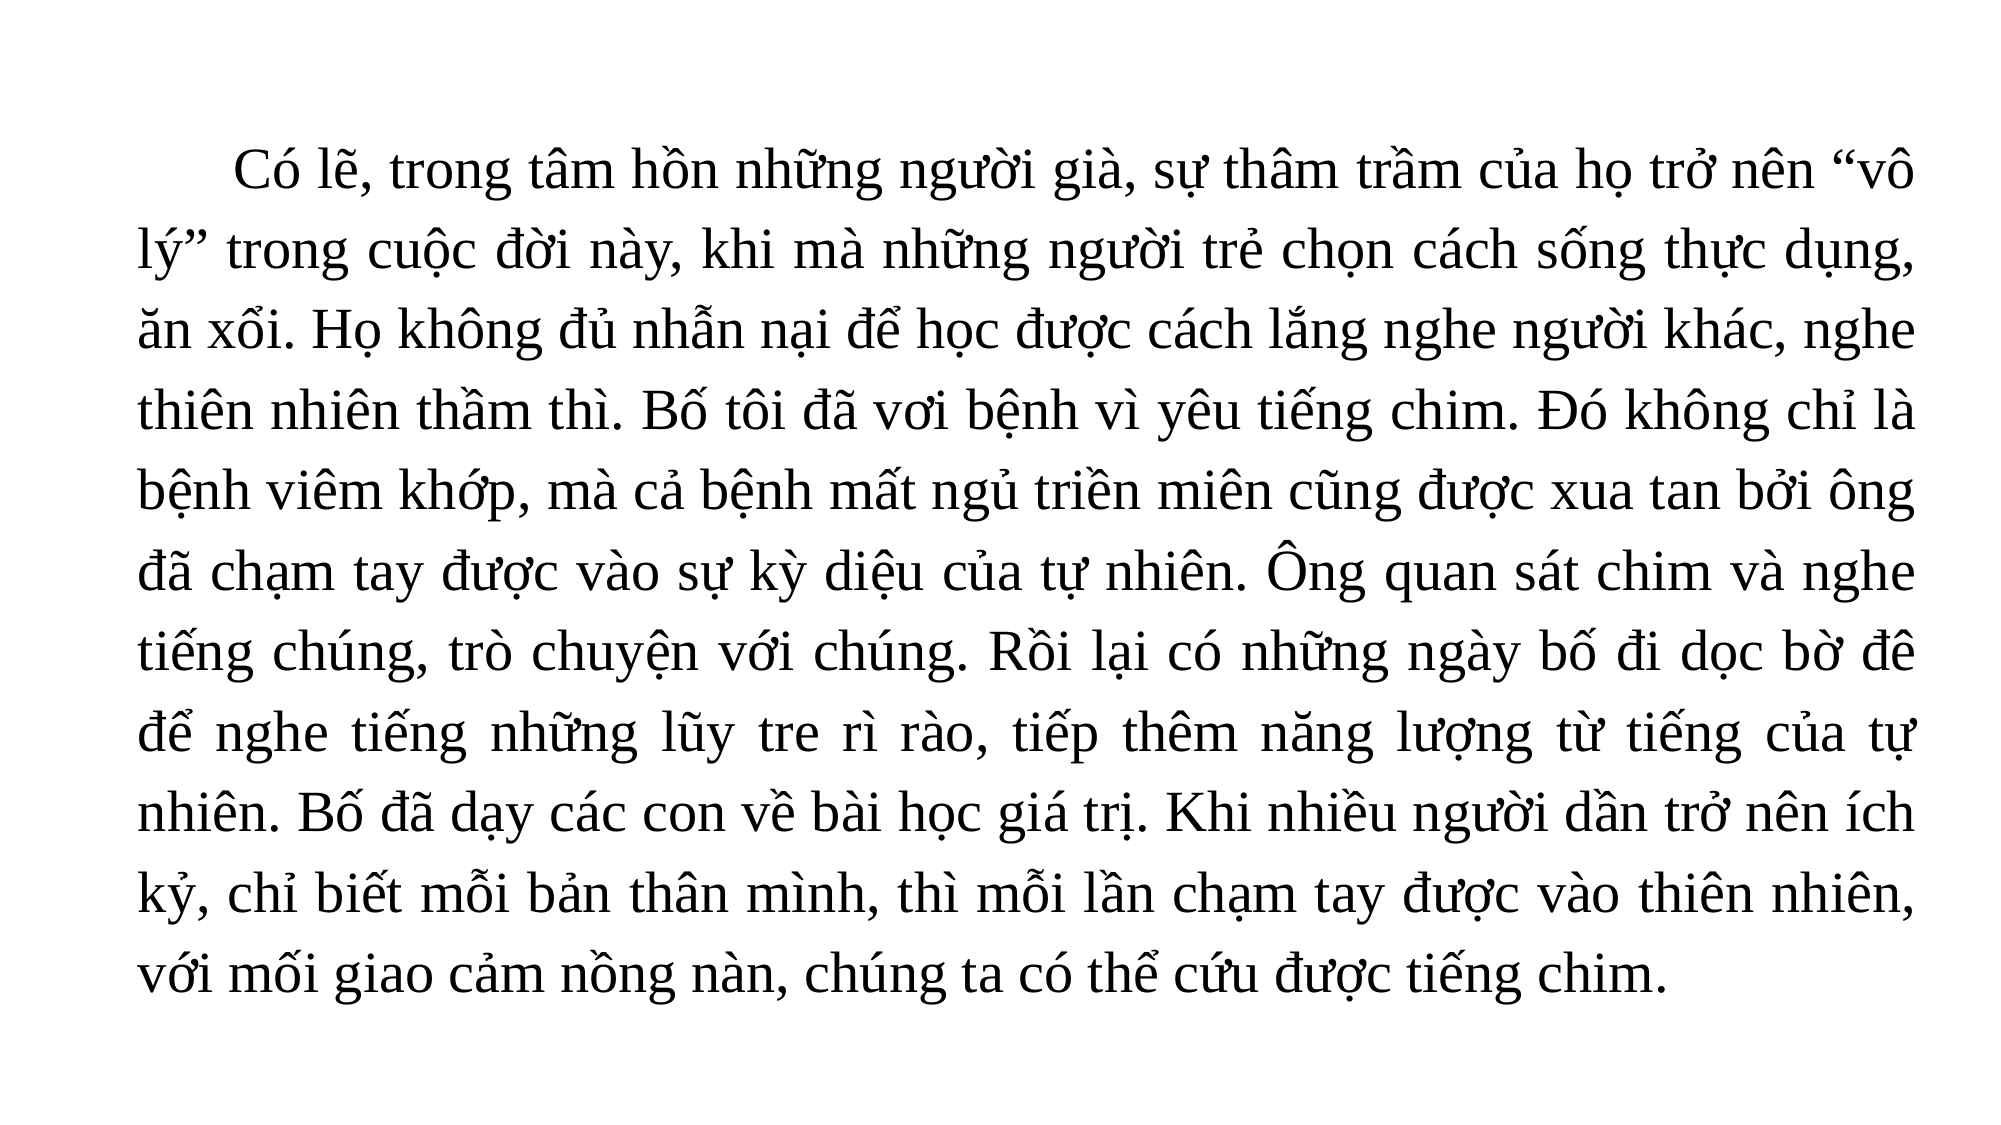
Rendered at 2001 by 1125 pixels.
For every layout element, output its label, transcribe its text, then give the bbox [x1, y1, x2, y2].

text_box Có lẽ, trong tâm hồn những người già, sự thâm trầm của họ trở nên “vô lý” trong cuộc đời này, khi mà những người trẻ chọn cách sống thực dụng, ăn xổi. Họ không đủ nhẫn nại để học được cách lắng nghe người khác, nghe thiên nhiên thầm thì. Bố tôi đã vơi bệnh vì yêu tiếng chim. Đó không chỉ là bệnh viêm khớp, mà cả bệnh mất ngủ triền miên cũng được xua tan bởi ông đã chạm tay được vào sự kỳ diệu của tự nhiên. Ông quan sát chim và nghe tiếng chúng, trò chuyện với chúng. Rồi lại có những ngày bố đi dọc bờ đê để nghe tiếng những lũy tre rì rào, tiếp thêm năng lượng từ tiếng của tự nhiên. Bố đã dạy các con về bài học giá trị. Khi nhiều người dần trở nên ích kỷ, chỉ biết mỗi bản thân mình, thì mỗi lần chạm tay được vào thiên nhiên, với mối giao cảm nồng nàn, chúng ta có thể cứu được tiếng chim. [47, 111, 1933, 1012]
